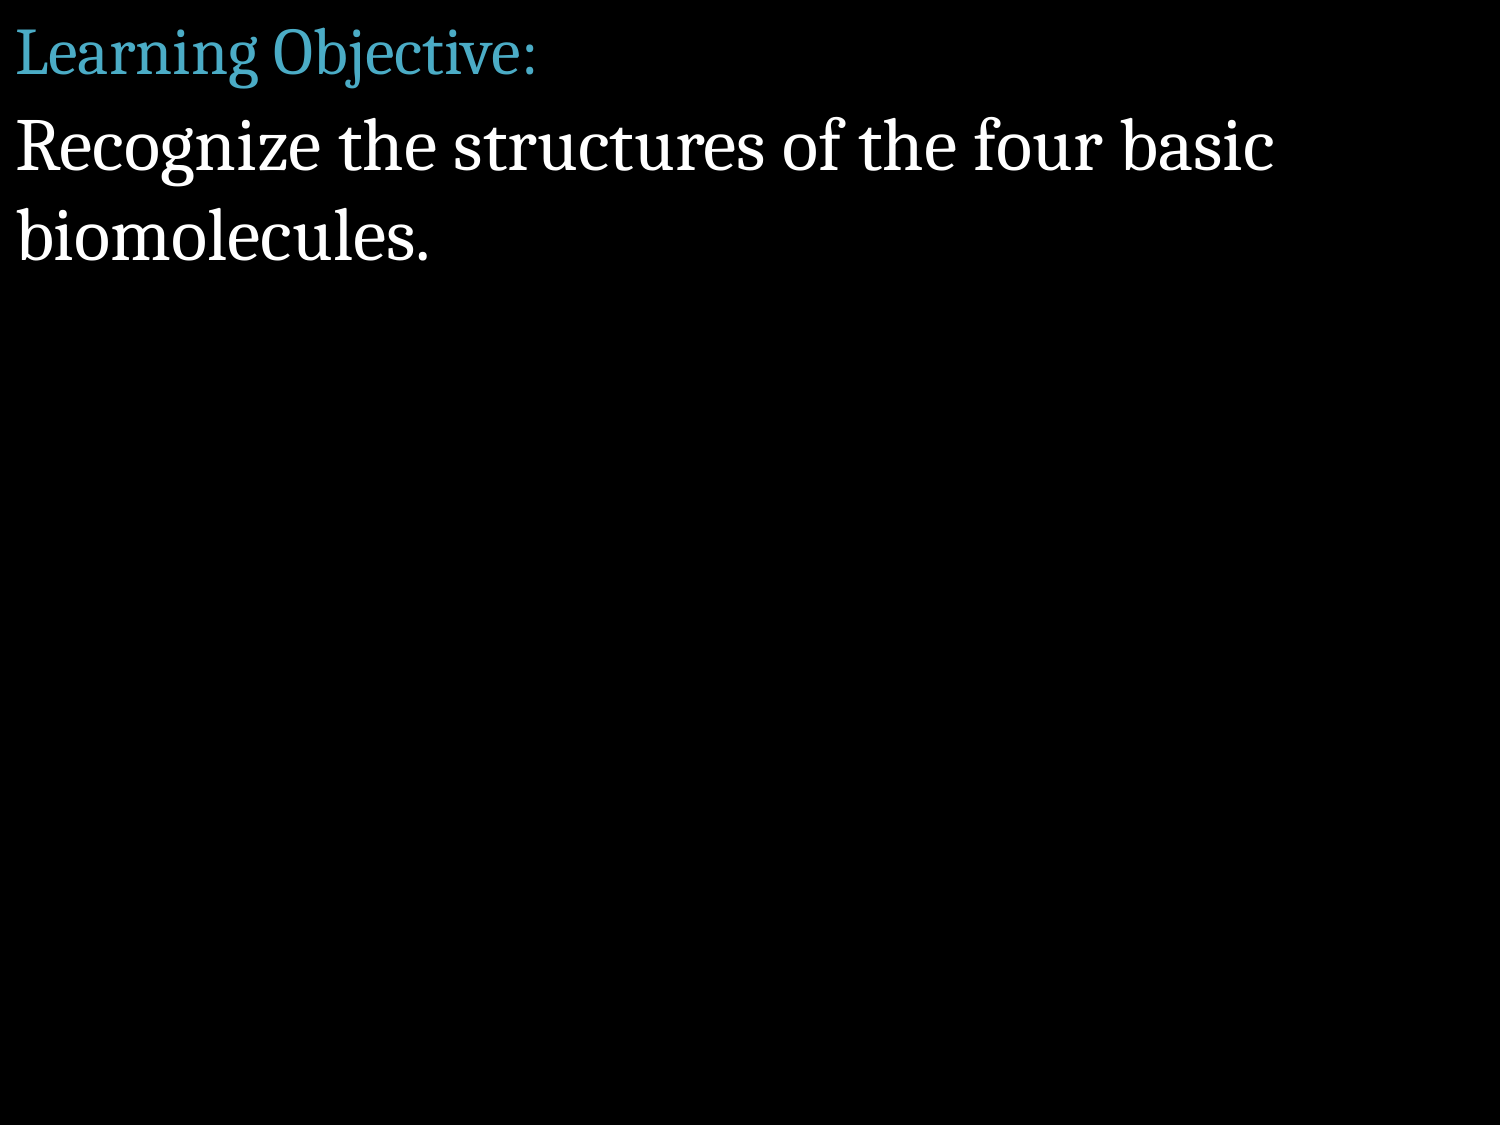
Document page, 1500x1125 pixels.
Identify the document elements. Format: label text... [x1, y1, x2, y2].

title Learning Objective: [0, 0, 1500, 87]
list Recognize the structures of the four basic biomolecules. [0, 87, 1500, 285]
